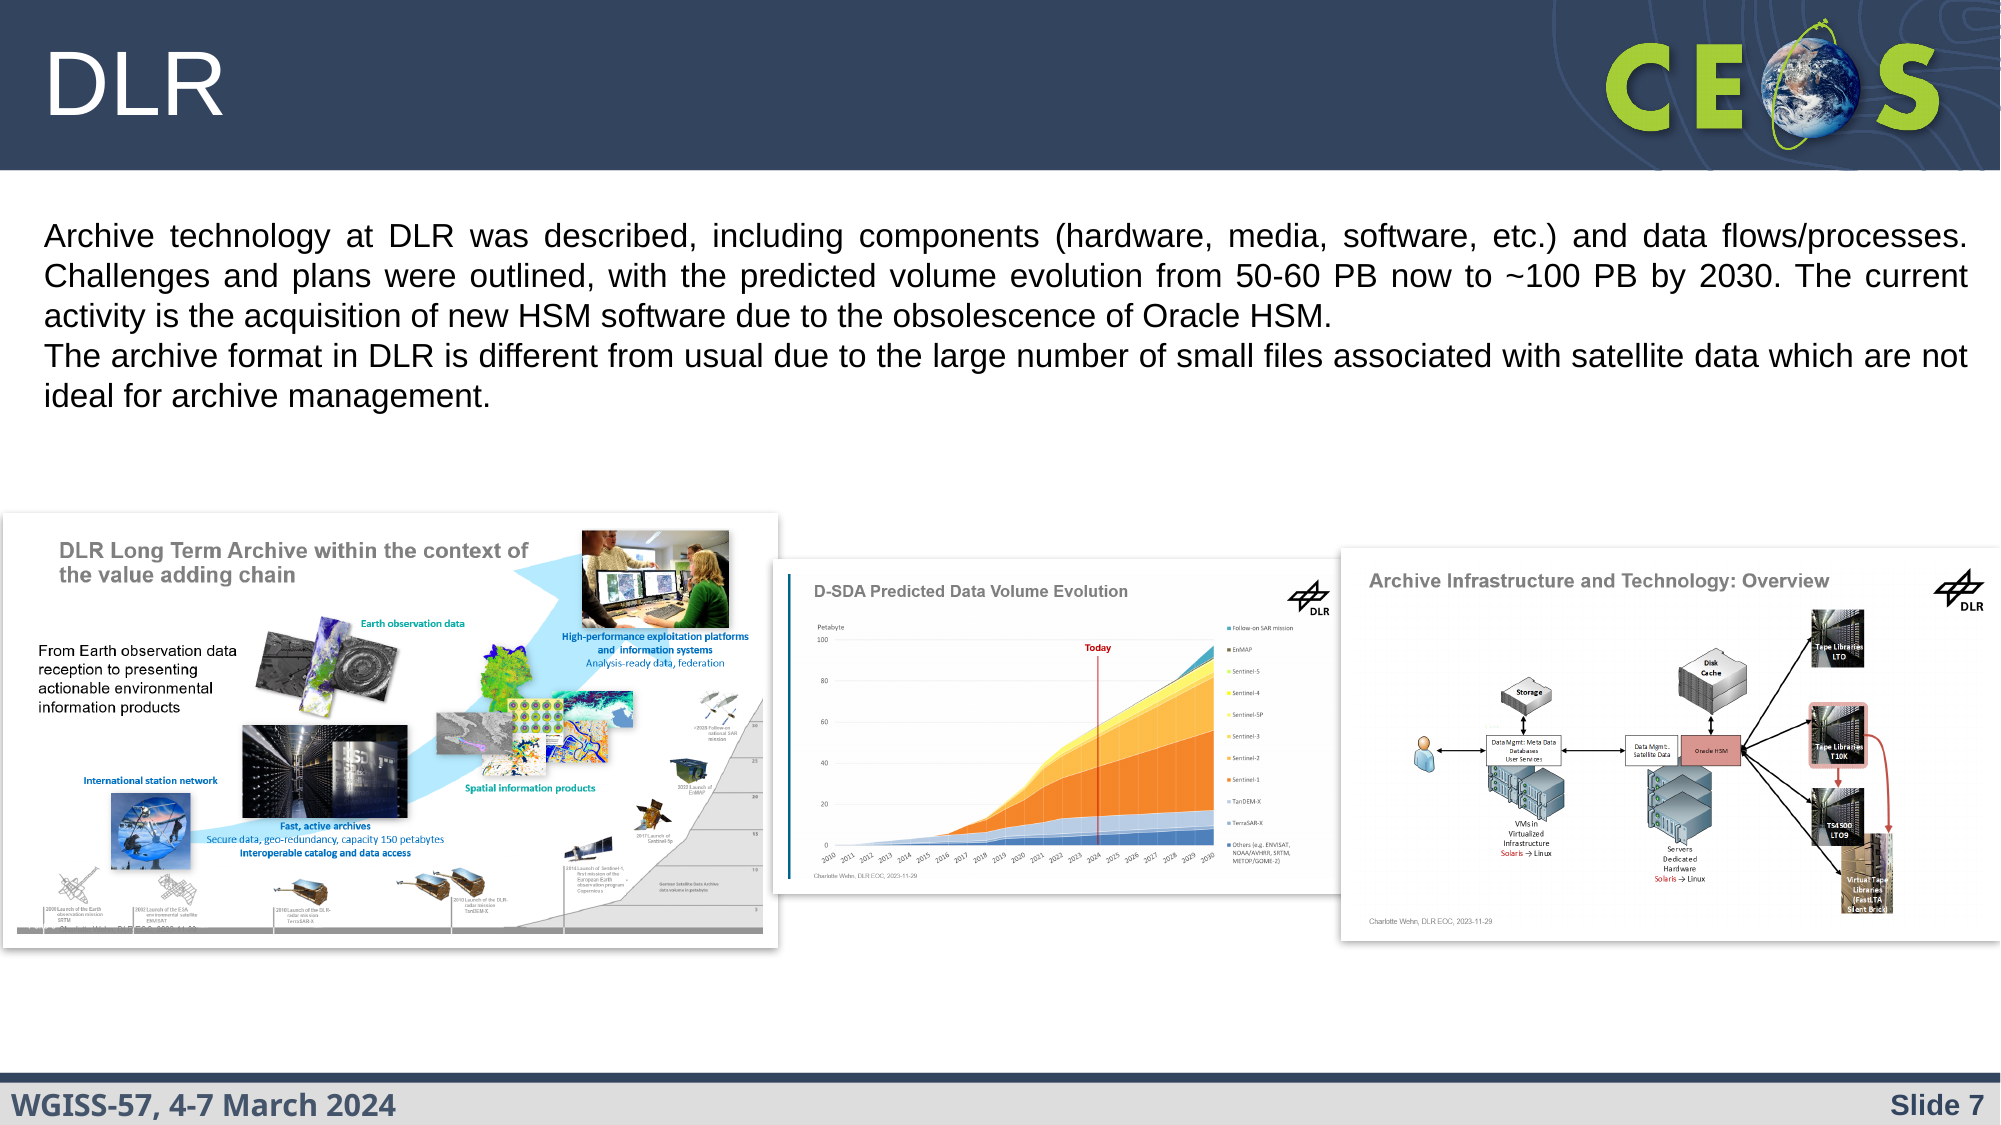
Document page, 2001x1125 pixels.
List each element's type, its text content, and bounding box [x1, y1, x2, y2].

picture [1606, 18, 1939, 150]
picture [791, 573, 1336, 880]
picture [17, 527, 764, 934]
title DLR [28, 28, 1569, 157]
text_box Archive technology at DLR was described, including components (hardware, media, software, etc.) and data flows/processes. Challenges and plans were outlined, with the predicted volume evolution from 50-60 PB now to ~100 PB by 2030. The current activity is the acquisition of new HSM software due to the obsolescence of Oracle HSM. The archive format in DLR is different from usual due to the large number of small files associated with satellite data which are not ideal for archive management. [28, 206, 1987, 422]
picture [1354, 562, 1987, 927]
